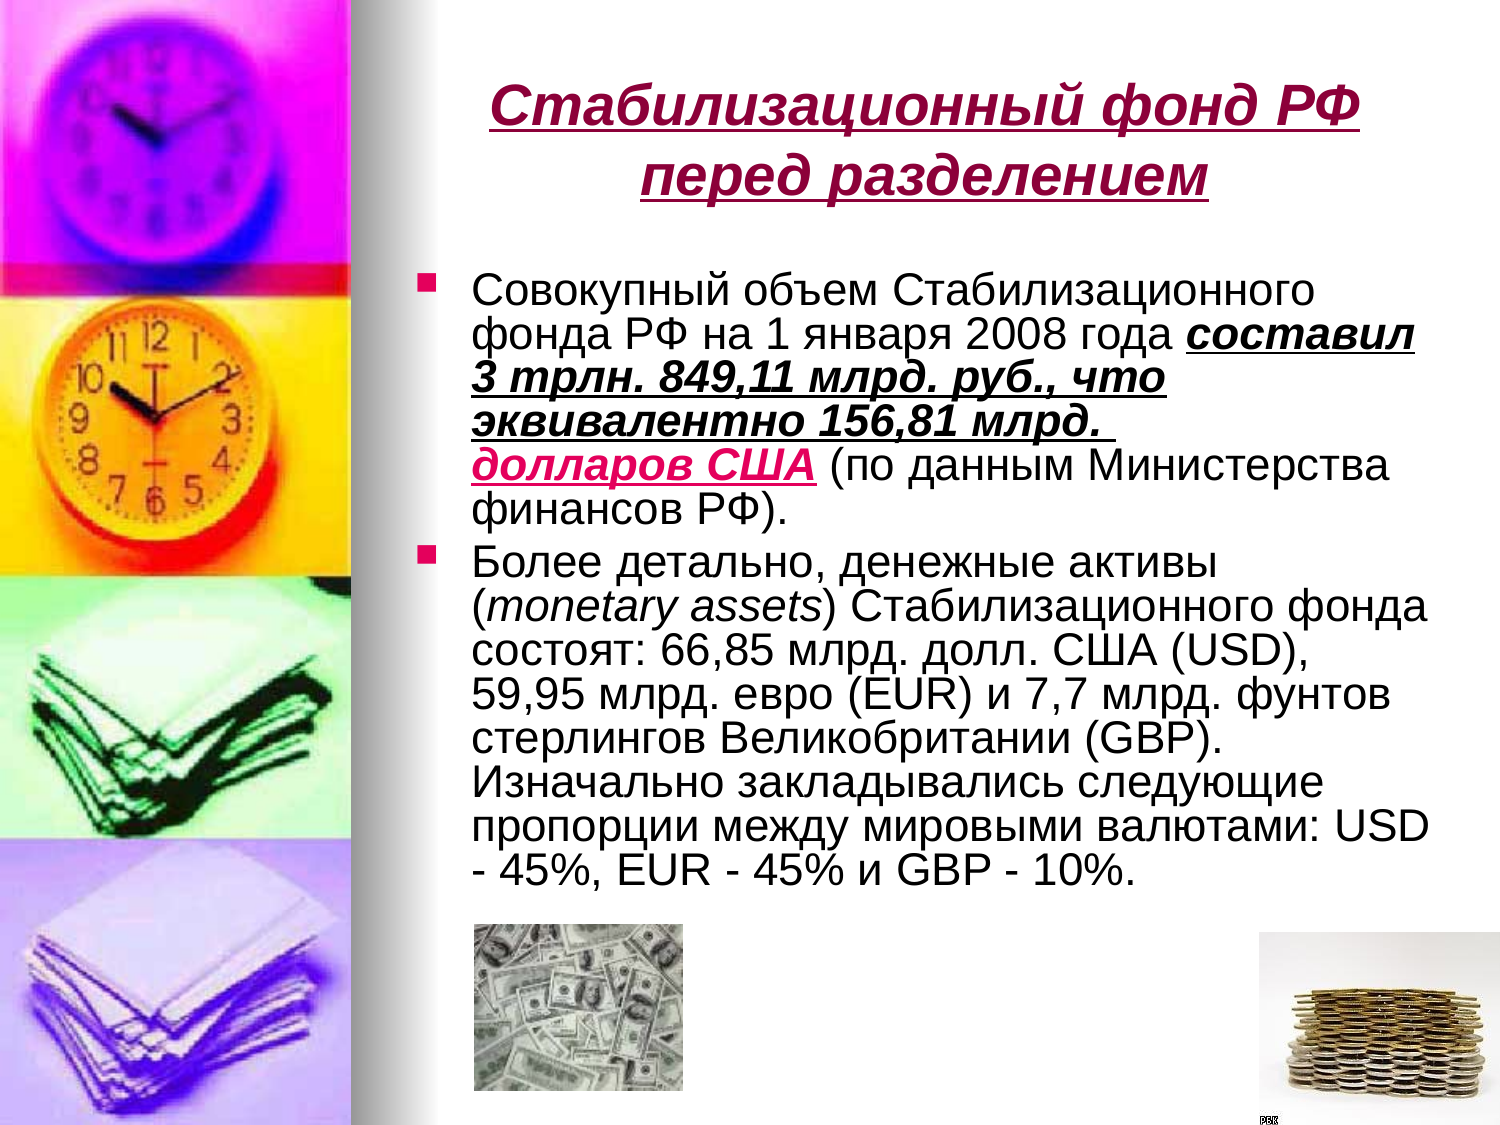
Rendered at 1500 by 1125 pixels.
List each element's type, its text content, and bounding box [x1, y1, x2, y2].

list Совокупный объем Стабилизационного фонда РФ на 1 января 2008 года составил 3 трлн. 849,11 млрд. руб., что эквивалентно 156,81 млрд. долларов США (по данным Министерства финансов РФ). Более детально, денежные активы (monetary assets) Стабилизационного фонда состоят: 66,85 млрд. долл. США (USD), 59,95 млрд. евро (EUR) и 7,7 млрд. фунтов стерлингов Великобритании (GBP). Изначально закладывались следующие пропорции между мировыми валютами: USD - 45%, EUR - 45% и GBP - 10%. [399, 262, 1451, 1001]
picture [1259, 932, 1500, 1125]
title Стабилизационный фонд РФ перед разделением [399, 37, 1451, 238]
picture [474, 924, 684, 1091]
picture [0, 0, 351, 1125]
